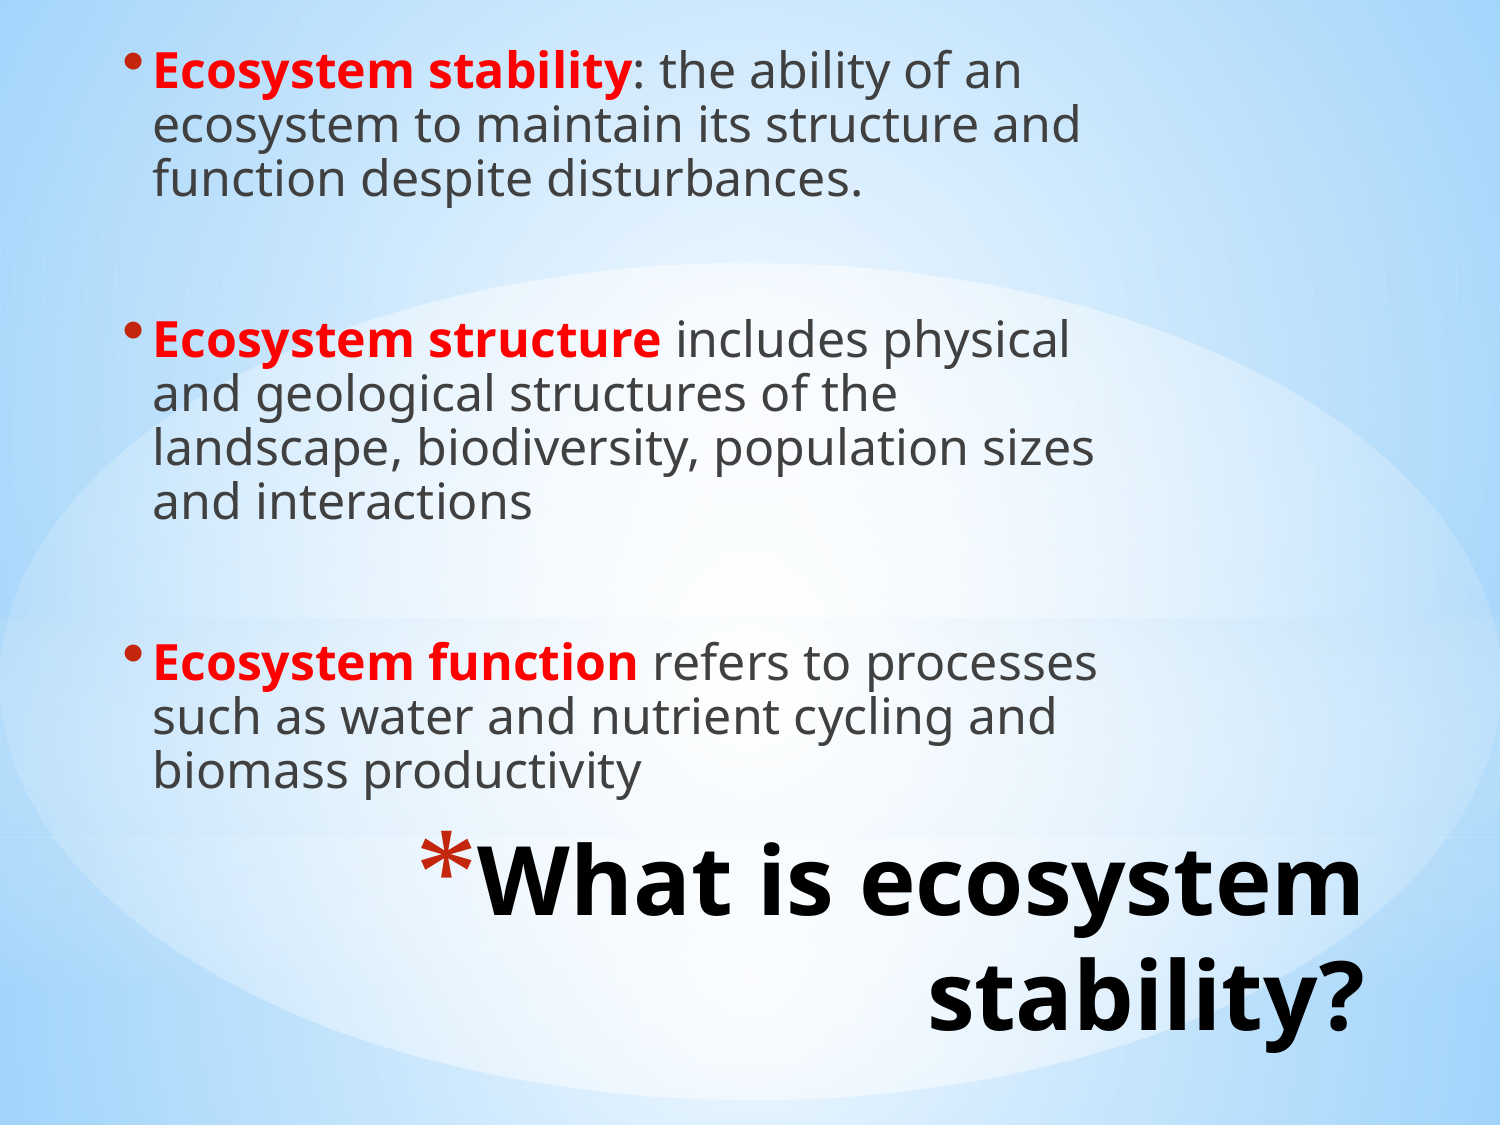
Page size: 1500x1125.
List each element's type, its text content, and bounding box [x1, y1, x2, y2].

title What is ecosystem stability? [312, 812, 1381, 1000]
list Ecosystem stability: the ability of an ecosystem to maintain its structure and function despite disturbances. Ecosystem structure includes physical and geological structures of the landscape, biodiversity, population sizes and interactions Ecosystem function refers to processes such as water and nutrient cycling and biomass productivity [99, 37, 1150, 608]
